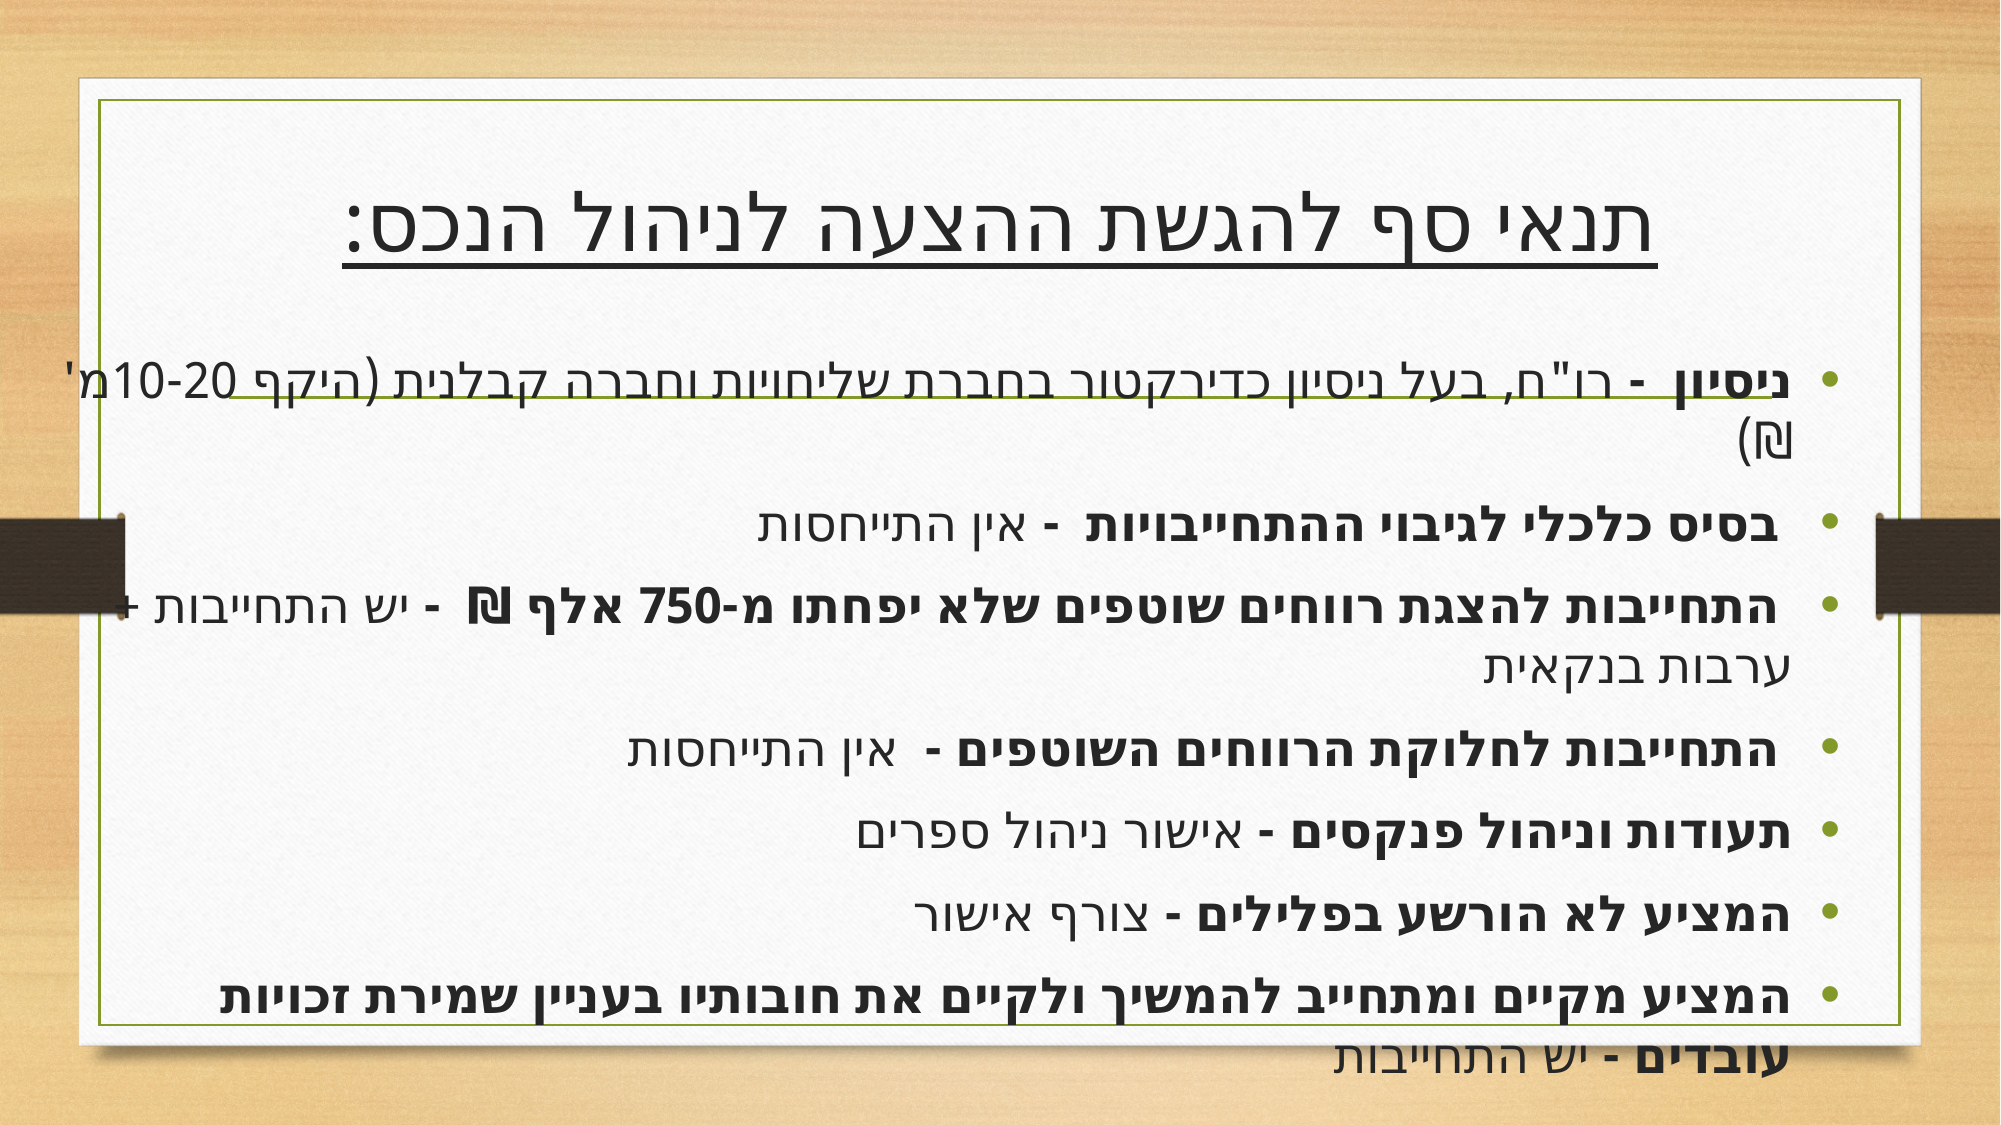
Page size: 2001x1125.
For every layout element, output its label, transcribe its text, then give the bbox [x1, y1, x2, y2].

picture [0, 0, 2001, 1125]
title תנאי סף להגשת ההצעה לניהול הנכס: [212, 161, 1788, 258]
list ניסיון - רו"ח, בעל ניסיון כדירקטור בחברת שליחויות וחברה קבלנית (היקף 10-20מ' ₪) בסיס כלכלי לגיבוי ההתחייבויות - אין התייחסות התחייבות להצגת רווחים שוטפים שלא יפחתו מ-750 אלף ₪ - יש התחייבות + ערבות בנקאית התחייבות לחלוקת הרווחים השוטפים - אין התייחסות תעודות וניהול פנקסים - אישור ניהול ספרים המציע לא הורשע בפלילים - צורף אישור המציע מקיים ומתחייב להמשיך ולקיים את חובותיו בעניין שמירת זכויות עובדים - יש התחייבות [43, 258, 1856, 1106]
